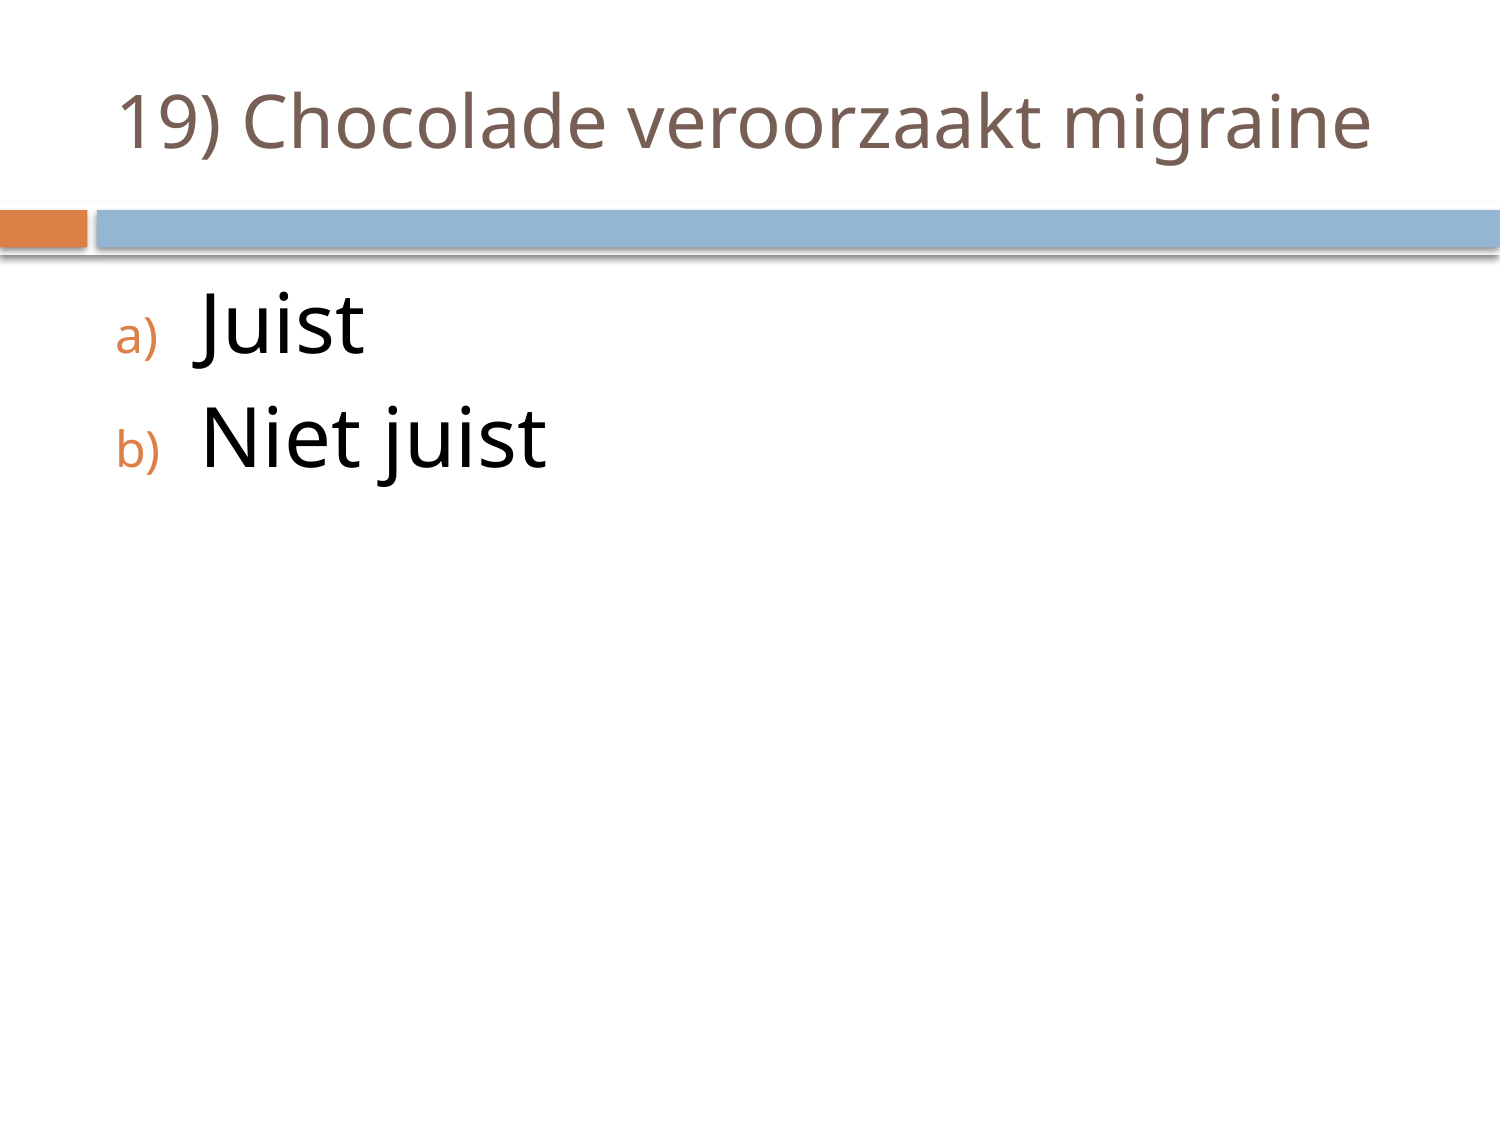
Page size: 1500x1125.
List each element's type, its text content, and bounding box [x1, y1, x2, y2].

title 19) Chocolade veroorzaakt migraine [100, 37, 1438, 200]
list Juist Niet juist [100, 262, 1438, 1000]
